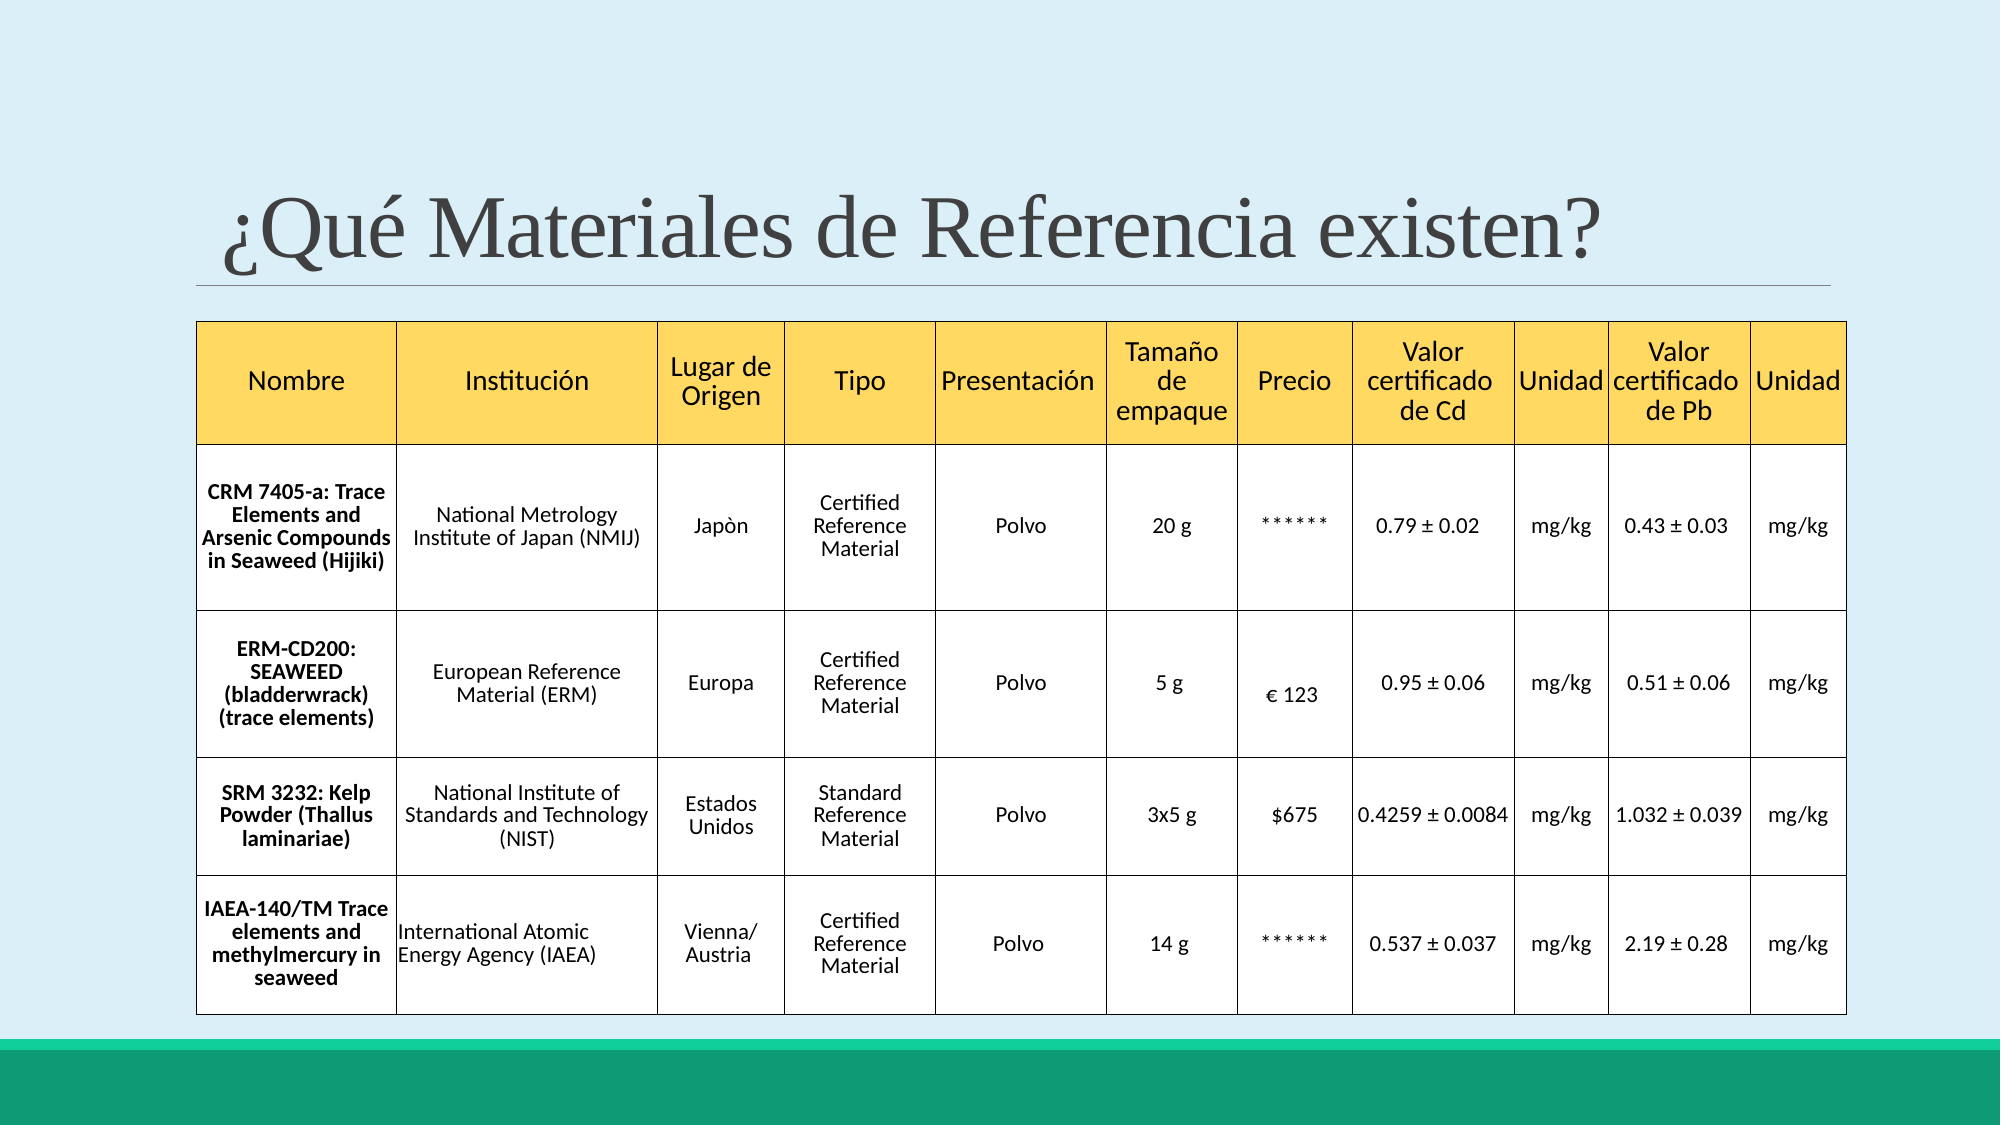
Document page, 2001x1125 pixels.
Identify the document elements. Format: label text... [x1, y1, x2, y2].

table_cell mg/kg [1515, 876, 1608, 1014]
table_header Unidad [1515, 322, 1608, 444]
table_cell 0.51 ± 0.06 [1609, 611, 1750, 757]
table_header Institución [397, 322, 657, 444]
table_header Presentación [936, 322, 1106, 444]
table_header Valor certificado de Pb [1609, 322, 1750, 444]
table_cell Europa [658, 611, 784, 757]
table_cell ****** [1238, 445, 1352, 610]
table_header Nombre [197, 322, 396, 444]
table_header Unidad [1751, 322, 1846, 444]
table_cell Polvo [936, 611, 1106, 757]
table_cell National Metrology Institute of Japan (NMIJ) [397, 445, 657, 610]
table_cell National Institute of Standards and Technology (NIST) [397, 758, 657, 875]
table_cell Estados Unidos [658, 758, 784, 875]
table_cell 0.4259 ± 0.0084 [1353, 758, 1514, 875]
table_cell mg/kg [1515, 611, 1608, 757]
table_header Precio [1238, 322, 1352, 444]
table_cell 0.537 ± 0.037 [1353, 876, 1514, 1014]
table_cell 0.79 ± 0.02 [1353, 445, 1514, 610]
table_cell European Reference Material (ERM) [397, 611, 657, 757]
title ¿Qué Materiales de Referencia existen? [180, 47, 1830, 285]
table_cell 3x5 g [1107, 758, 1237, 875]
table_cell Certified Reference Material [785, 876, 935, 1014]
table_cell 20 g [1107, 445, 1237, 610]
table_cell mg/kg [1515, 445, 1608, 610]
table_cell Polvo [936, 445, 1106, 610]
table_header Valor certificado de Cd [1353, 322, 1514, 444]
table_cell 2.19 ± 0.28 [1609, 876, 1750, 1014]
table_cell Certified Reference Material [785, 445, 935, 610]
table_cell Japòn [658, 445, 784, 610]
table_cell mg/kg [1751, 445, 1846, 610]
table_cell € 123 [1238, 611, 1352, 757]
table_cell CRM 7405-a: Trace Elements and Arsenic Compounds in Seaweed (Hijiki) [197, 445, 396, 610]
table_cell $675 [1238, 758, 1352, 875]
table_cell Standard Reference Material [785, 758, 935, 875]
table_cell 0.95 ± 0.06 [1353, 611, 1514, 757]
table_cell Polvo [936, 758, 1106, 875]
table_cell ****** [1238, 876, 1352, 1014]
table_cell mg/kg [1751, 876, 1846, 1014]
table_cell Vienna/ Austria [658, 876, 784, 1014]
table_cell 0.43 ± 0.03 [1609, 445, 1750, 610]
table_header Lugar de Origen [658, 322, 784, 444]
table_cell 1.032 ± 0.039 [1609, 758, 1750, 875]
table_cell mg/kg [1751, 758, 1846, 875]
table_cell International Atomic Energy Agency (IAEA) [397, 876, 657, 1014]
table_cell mg/kg [1751, 611, 1846, 757]
table_cell Polvo [936, 876, 1106, 1014]
table_cell 5 g [1107, 611, 1237, 757]
table_cell 14 g [1107, 876, 1237, 1014]
table_header Tamaño de empaque [1107, 322, 1237, 444]
table_cell IAEA-140/TM Trace elements and methylmercury in seaweed [197, 876, 396, 1014]
table_header Tipo [785, 322, 935, 444]
table_cell Certified Reference Material [785, 611, 935, 757]
table_cell SRM 3232: Kelp Powder (Thallus laminariae) [197, 758, 396, 875]
table_cell mg/kg [1515, 758, 1608, 875]
table_cell ERM-CD200: SEAWEED (bladderwrack) (trace elements) [197, 611, 396, 757]
